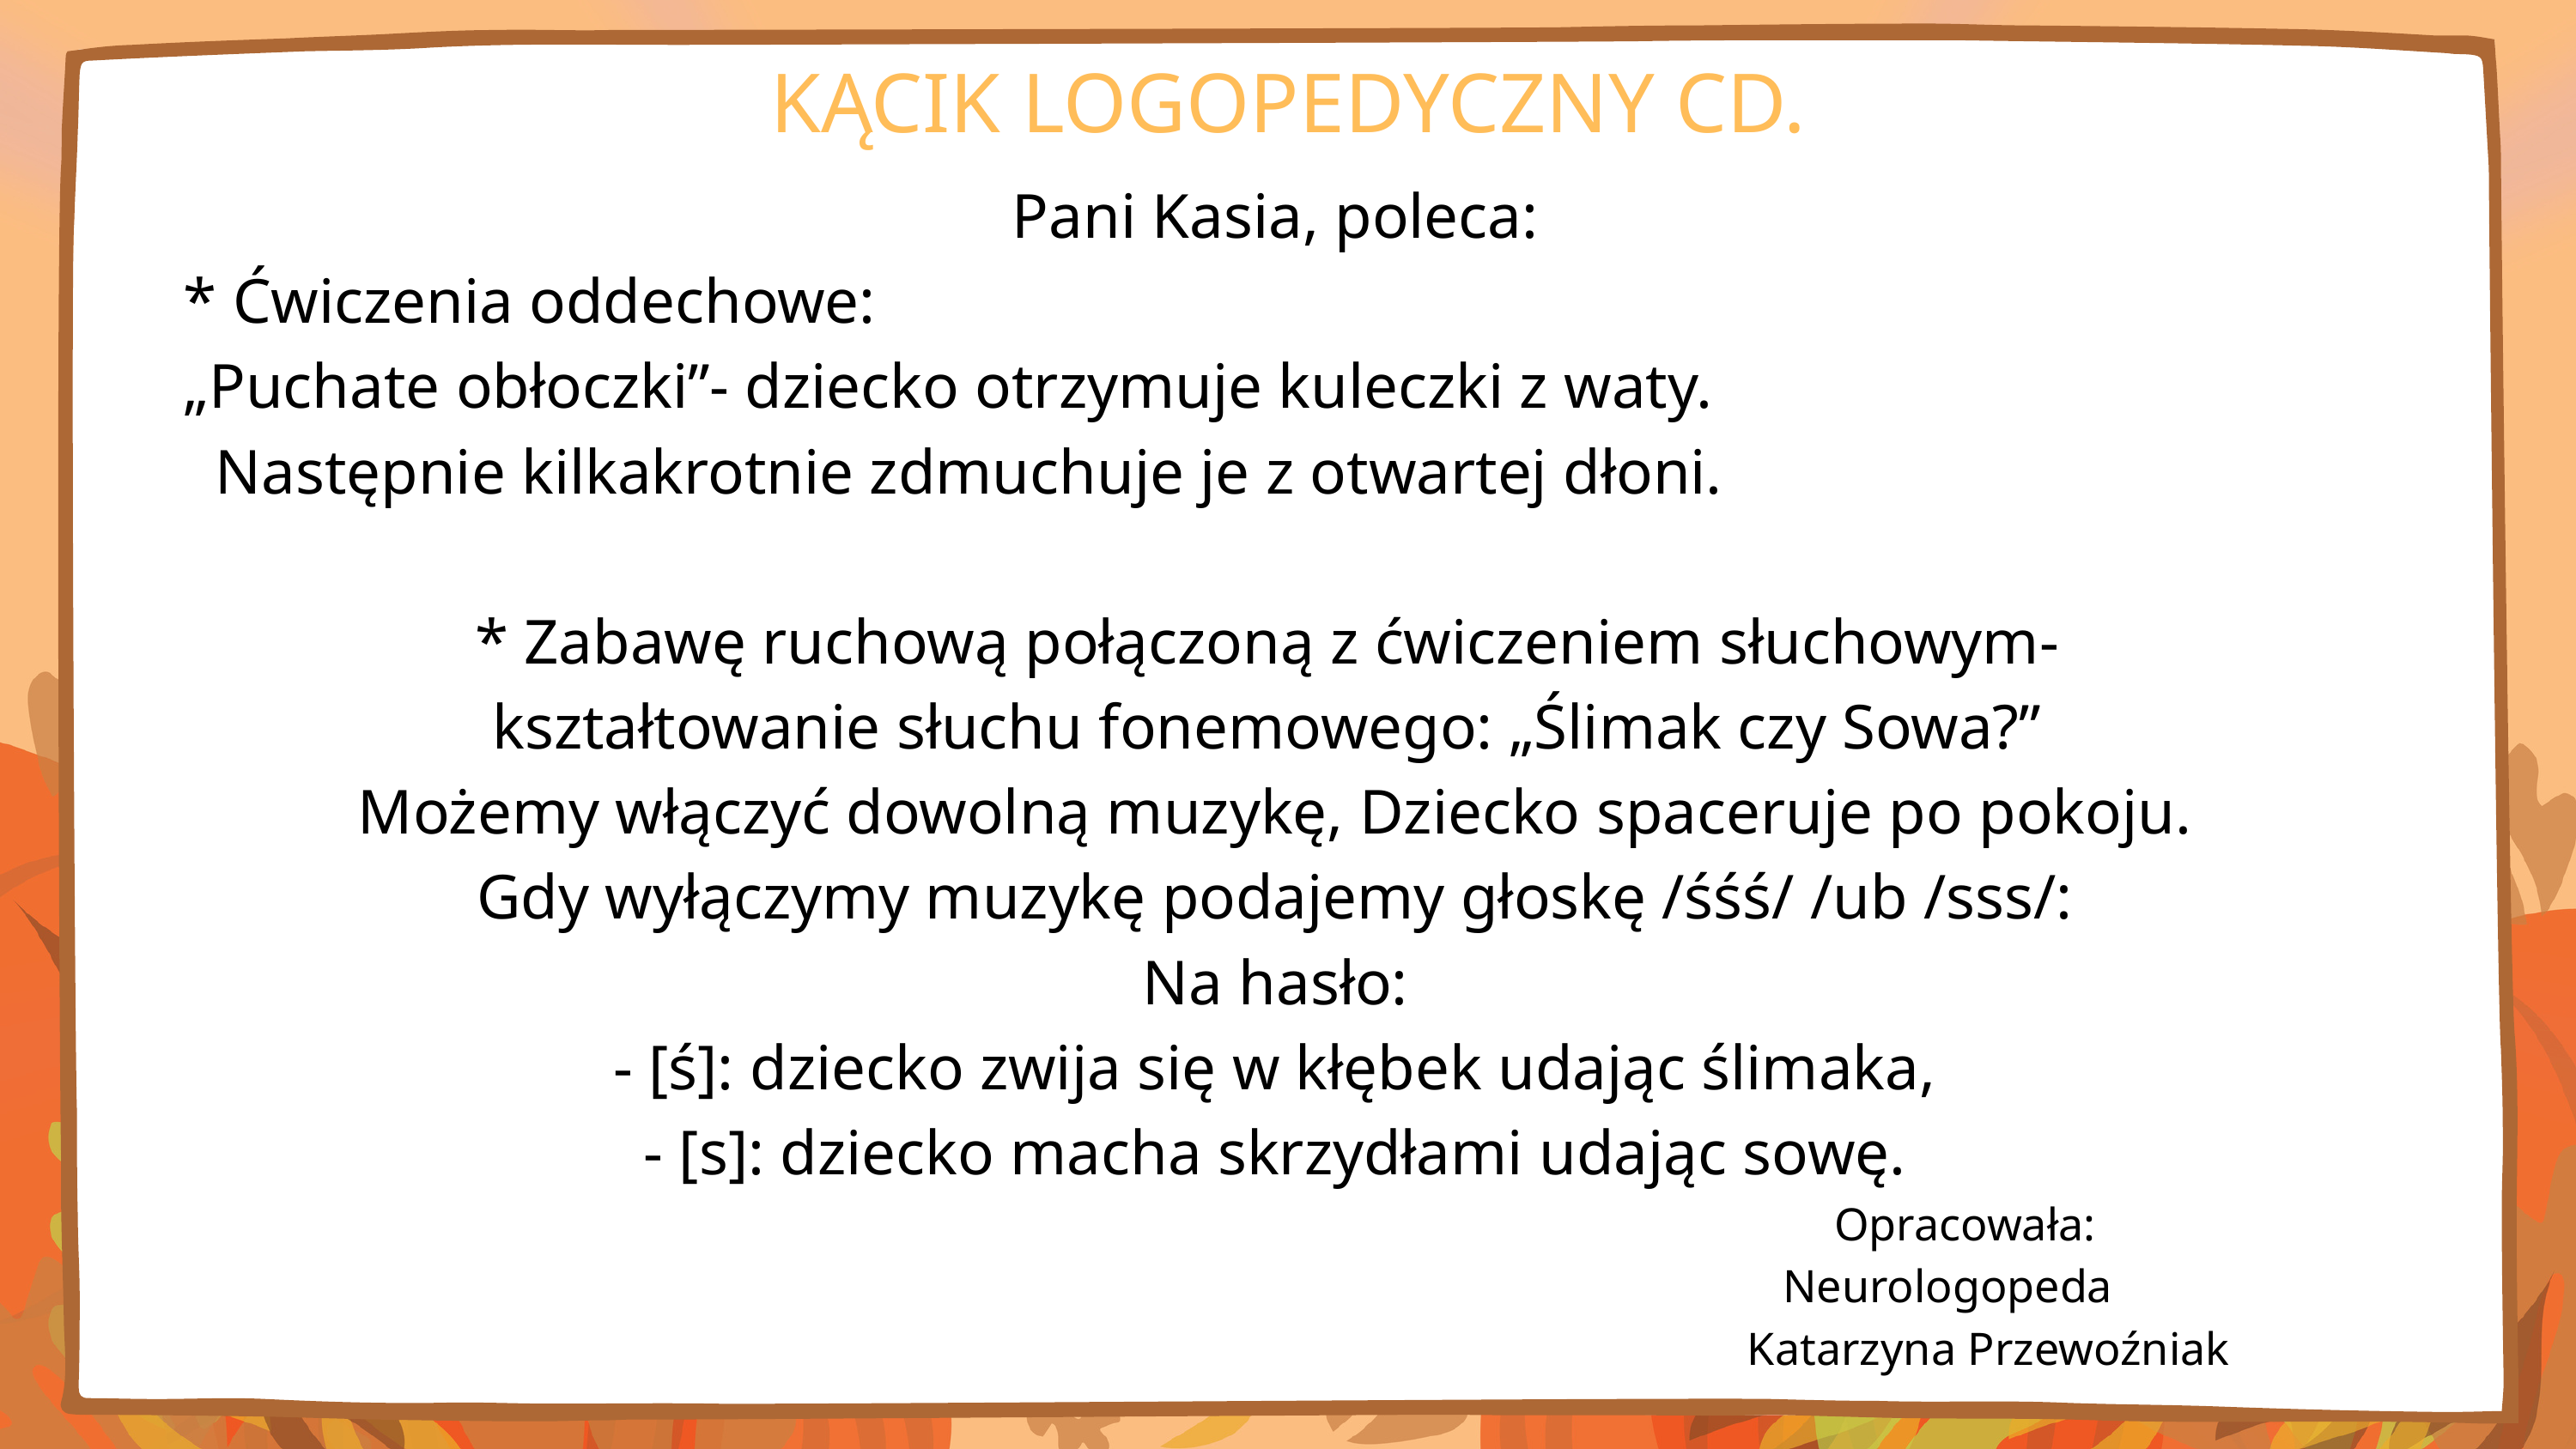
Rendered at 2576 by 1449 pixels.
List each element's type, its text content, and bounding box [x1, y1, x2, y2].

text_box [0, 0, 2576, 1449]
text_box Pani Kasia, poleca: * Ćwiczenia oddechowe: „Puchate obłoczki”- dziecko otrzymuje kuleczki z waty. Następnie kilkakrotnie zdmuchuje je z otwartej dłoni. * Zabawę ruchową połączoną z ćwiczeniem słuchowym- kształtowanie słuchu fonemowego: „Ślimak czy Sowa?” Możemy włączyć dowolną muzykę, Dziecko spaceruje po pokoju. Gdy wyłączymy muzykę podajemy głoskę /śśś/ /ub /sss/: Na hasło: - [ś]: dziecko zwija się w kłębek udając ślimaka, - [s]: dziecko macha skrzydłami udając sowę. Opracowała: Neurologopeda Katarzyna Przewoźniak [119, 1433, 2432, 1437]
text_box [58, 23, 2518, 1426]
